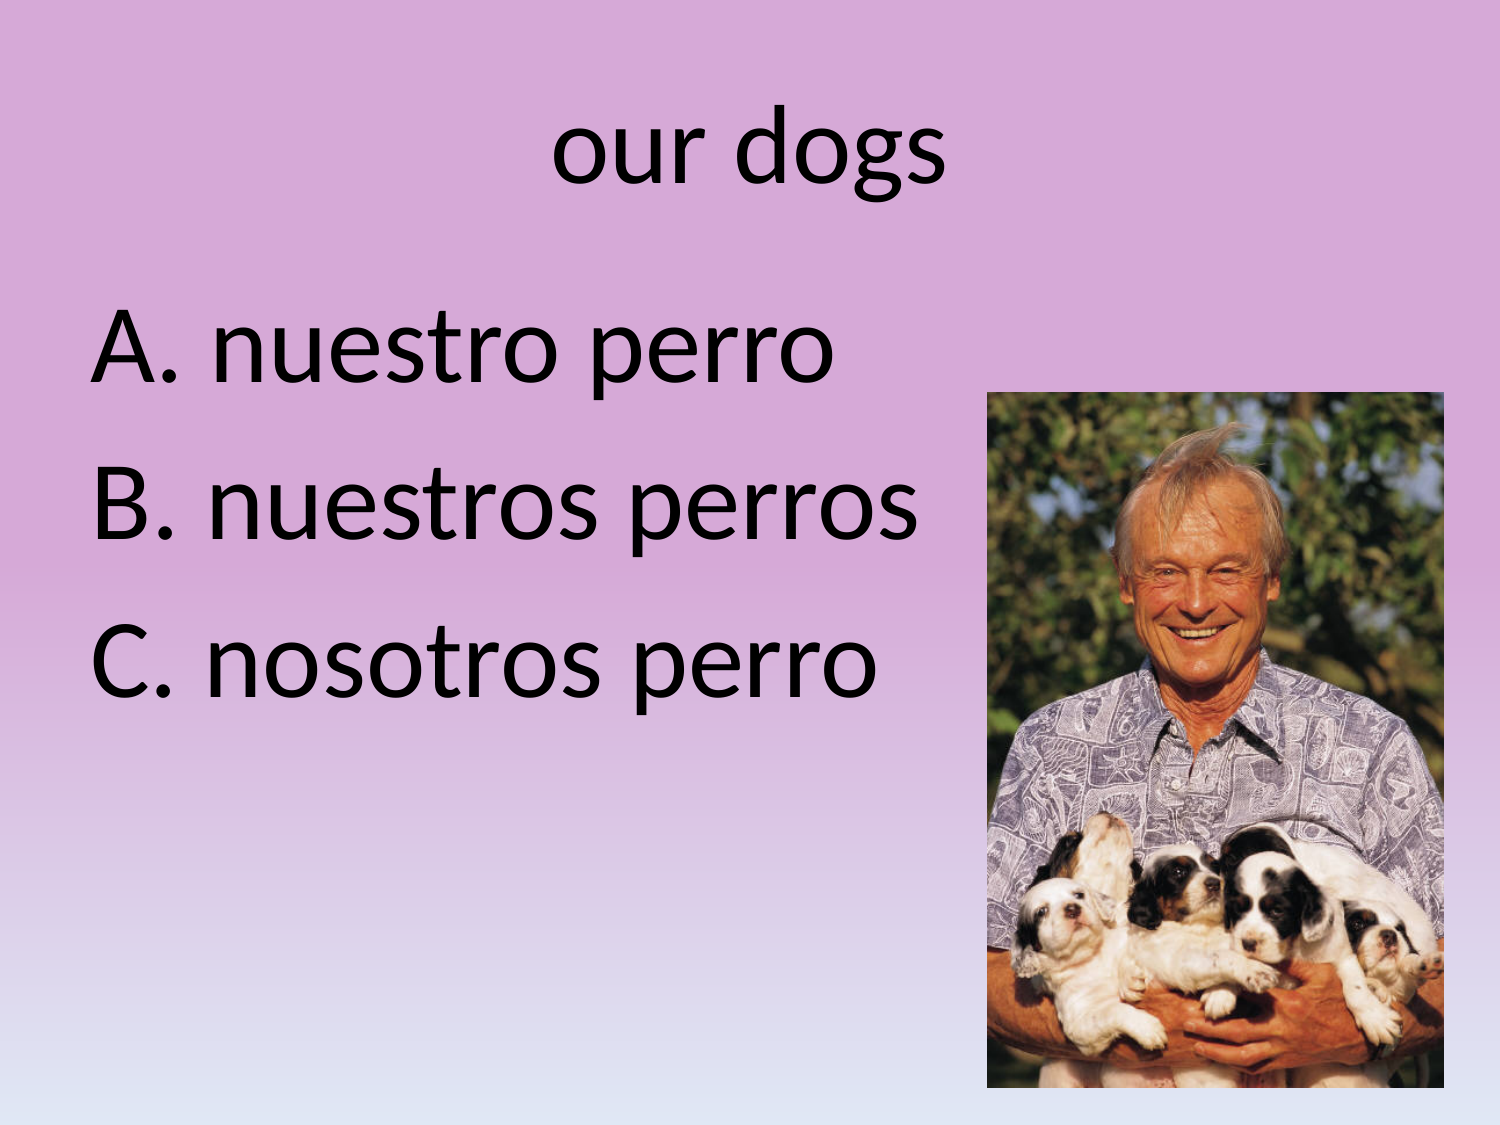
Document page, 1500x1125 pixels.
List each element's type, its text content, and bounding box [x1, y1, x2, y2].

picture [987, 391, 1445, 1088]
title our dogs [75, 45, 1425, 233]
list nuestro perro nuestros perros nosotros perro [75, 262, 1425, 1005]
